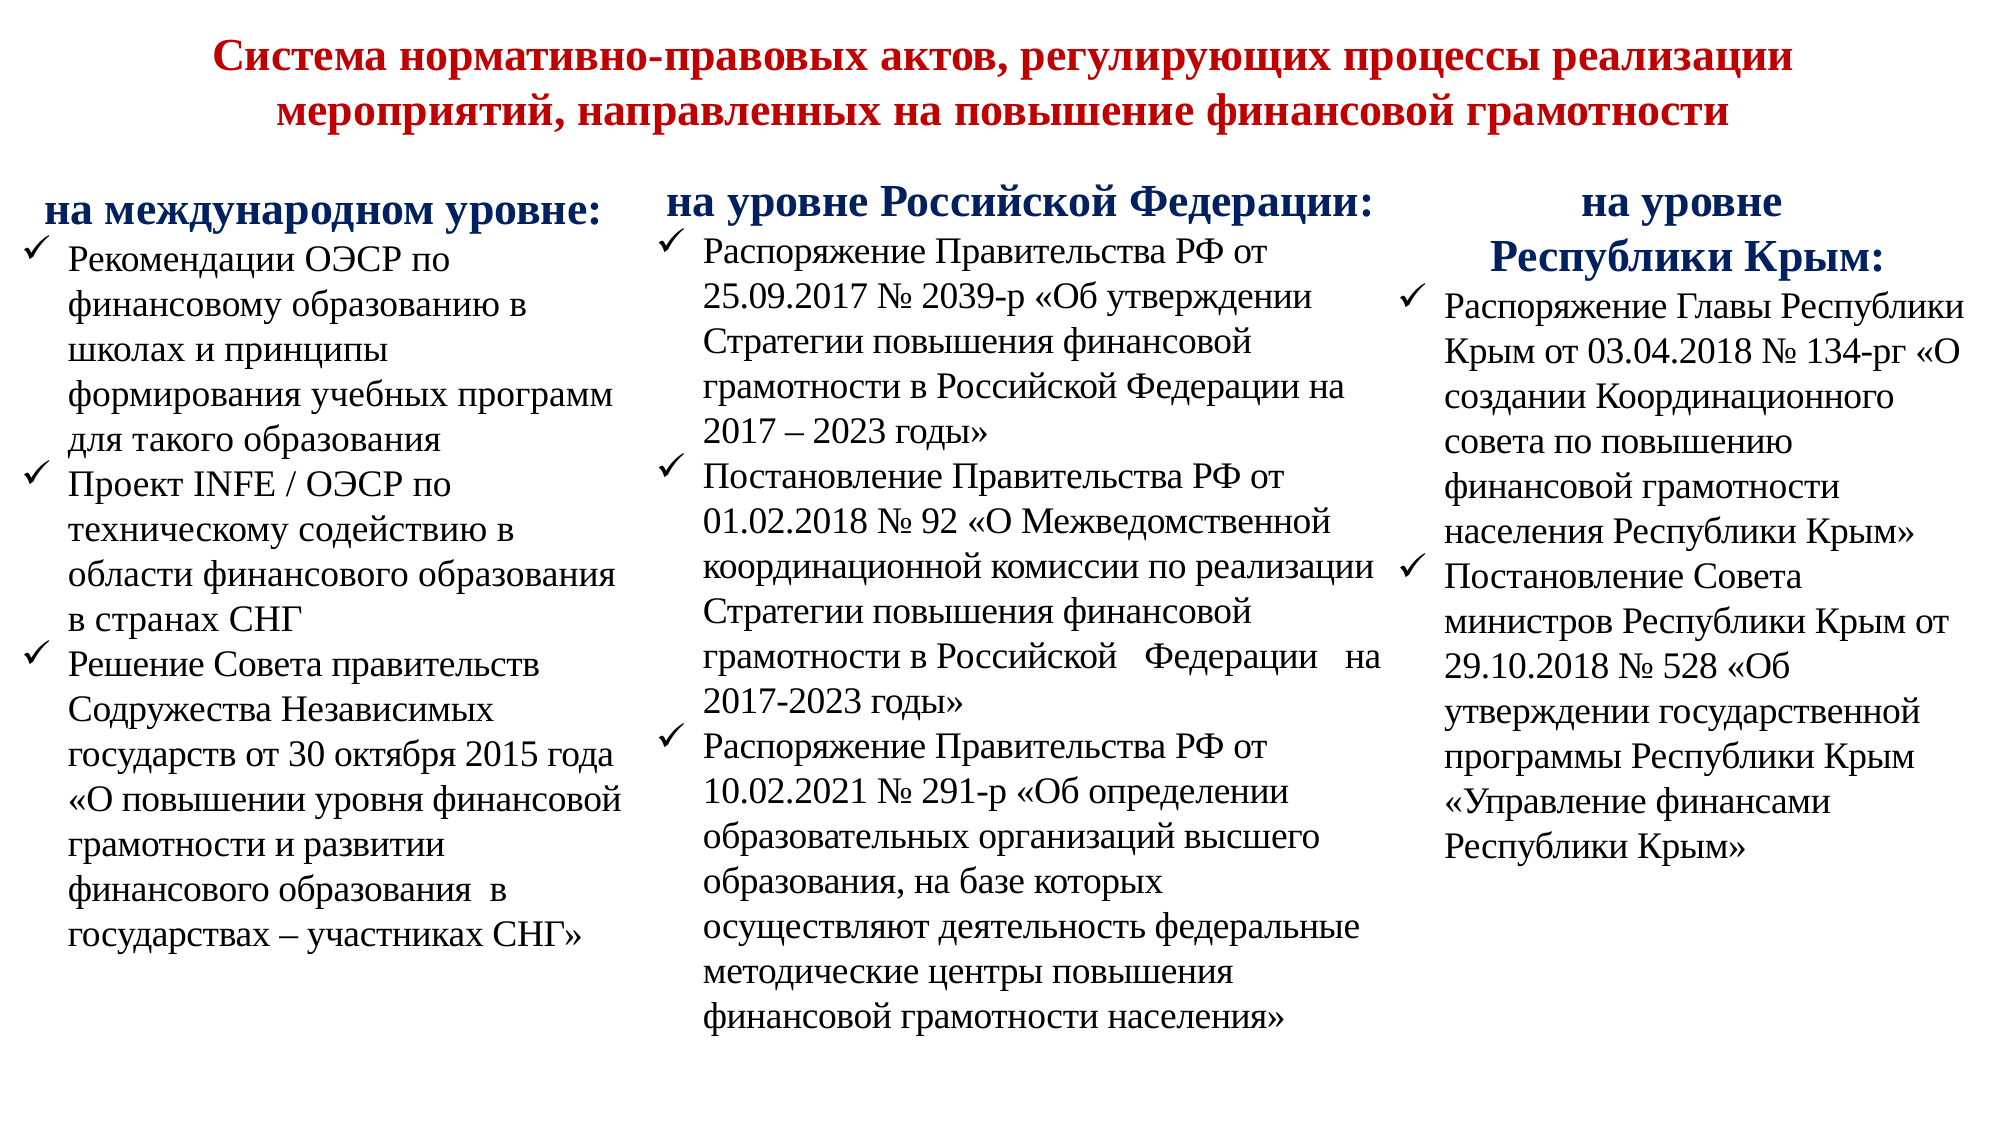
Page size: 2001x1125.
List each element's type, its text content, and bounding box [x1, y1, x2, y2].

text_box Система нормативно-правовых актов, регулирующих процессы реализации мероприятий, направленных на повышение финансовой грамотности [96, 17, 1910, 142]
text_box на международном уровне: Рекомендации ОЭСР по финансовому образованию в школах и принципы формирования учебных программ для такого образования Проект INFE / ОЭСР по техническому содействию в области финансового образования в странах СНГ Решение Совета правительств Содружества Независимых государств от 30 октября 2015 года «О повышении уровня финансовой грамотности и развитии финансового образования в государствах – участниках СНГ» [6, 171, 642, 961]
text_box на уровне Российской Федерации: Распоряжение Правительства РФ от 25.09.2017 № 2039-р «Об утверждении Стратегии повышения финансовой грамотности в Российской Федерации на 2017 – 2023 годы» Постановление Правительства РФ от 01.02.2018 № 92 «О Межведомственной координационной комиссии по реализации Стратегии повышения финансовой грамотности в Российской Федерации на 2017-2023 годы» Распоряжение Правительства РФ от 10.02.2021 № 291-р «Об определении образовательных организаций высшего образования, на базе которых осуществляют деятельность федеральные методические центры повышения финансовой грамотности населения» [641, 163, 1400, 1044]
text_box на уровне Республики Крым: Распоряжение Главы Республики Крым от 03.04.2018 № 134-рг «О создании Координационного совета по повышению финансовой грамотности населения Республики Крым» Постановление Совета министров Республики Крым от 29.10.2018 № 528 «Об утверждении государственной программы Республики Крым «Управление финансами Республики Крым» [1382, 163, 1994, 874]
